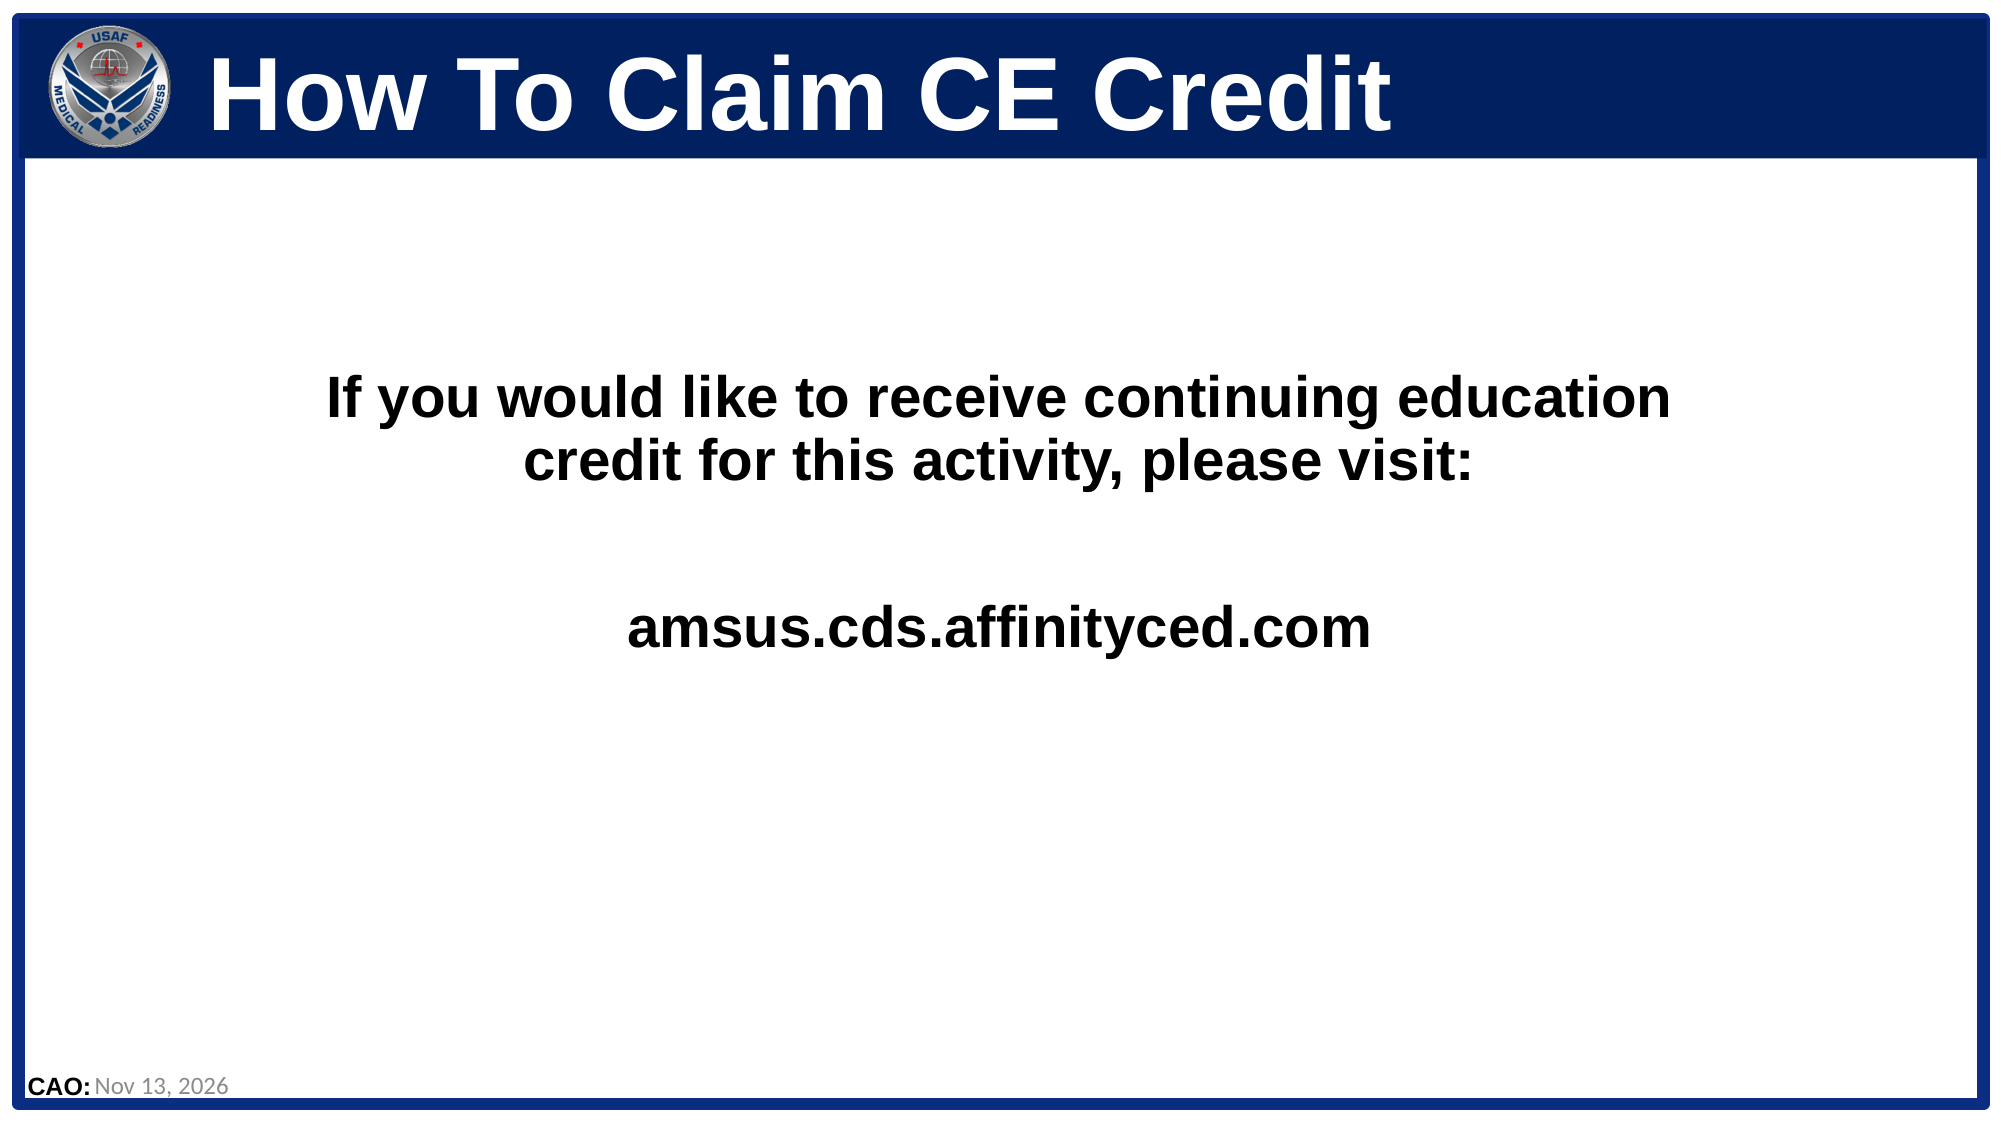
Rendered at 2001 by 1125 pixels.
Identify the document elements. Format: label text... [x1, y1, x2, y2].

slide_number 6-Feb-24 [79, 1054, 530, 1115]
picture [48, 25, 171, 148]
text_box How To Claim CE Credit [19, 18, 1987, 159]
list If you would like to receive continuing education credit for this activity, please visit: amsus.cds.affinityced.com [258, 359, 1742, 766]
